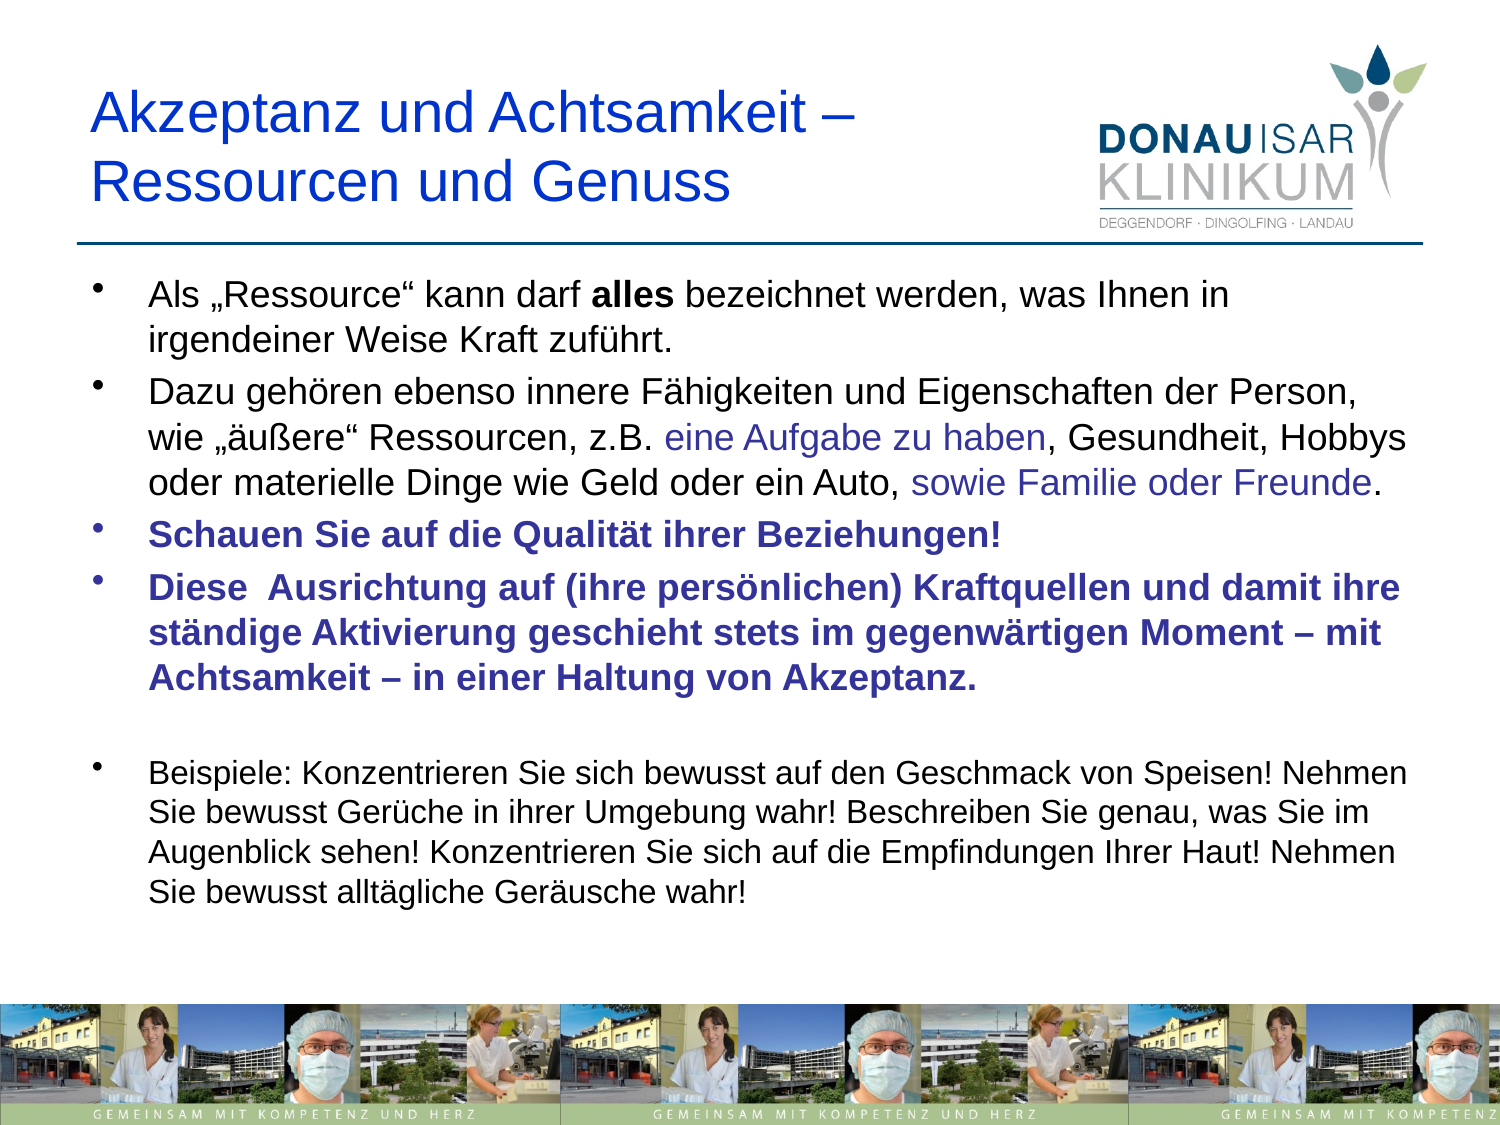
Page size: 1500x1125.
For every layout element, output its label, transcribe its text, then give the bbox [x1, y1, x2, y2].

list Als „Ressource“ kann darf alles bezeichnet werden, was Ihnen in irgendeiner Weise Kraft zuführt. Dazu gehören ebenso innere Fähigkeiten und Eigenschaften der Person, wie „äußere“ Ressourcen, z.B. eine Aufgabe zu haben, Gesundheit, Hobbys oder materielle Dinge wie Geld oder ein Auto, sowie Familie oder Freunde. Schauen Sie auf die Qualität ihrer Beziehungen! Diese Ausrichtung auf (ihre persönlichen) Kraftquellen und damit ihre ständige Aktivierung geschieht stets im gegenwärtigen Moment – mit Achtsamkeit – in einer Haltung von Akzeptanz. Beispiele: Konzentrieren Sie sich bewusst auf den Geschmack von Speisen! Nehmen Sie bewusst Gerüche in ihrer Umgebung wahr! Beschreiben Sie genau, was Sie im Augenblick sehen! Konzentrieren Sie sich auf die Empfindungen Ihrer Haut! Nehmen Sie bewusst alltägliche Geräusche wahr! [76, 262, 1427, 1005]
picture [0, 1004, 1500, 1125]
picture [1086, 41, 1435, 235]
title Akzeptanz und Achtsamkeit – Ressourcen und Genuss [75, 54, 1057, 233]
